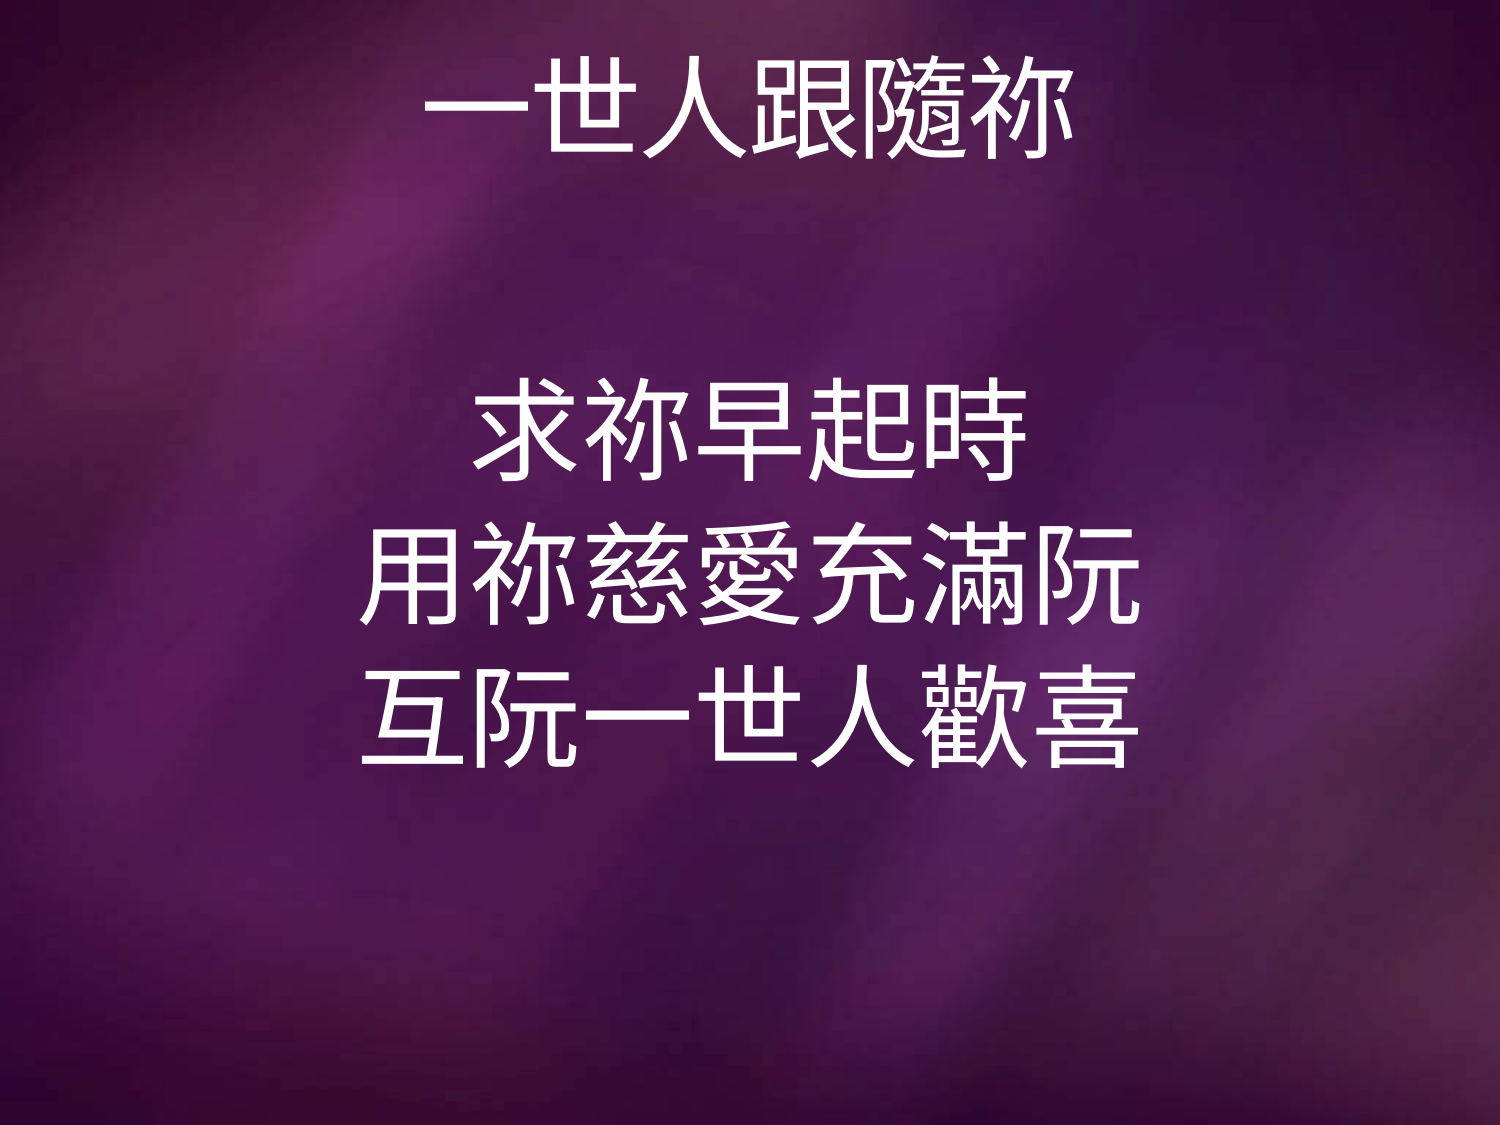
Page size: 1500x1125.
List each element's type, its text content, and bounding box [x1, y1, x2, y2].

picture [0, 0, 1500, 1125]
title 一世人跟隨祢 [62, 37, 1438, 174]
list 求祢早起時 用祢慈愛充滿阮 互阮一世人歡喜 [62, 375, 1438, 798]
